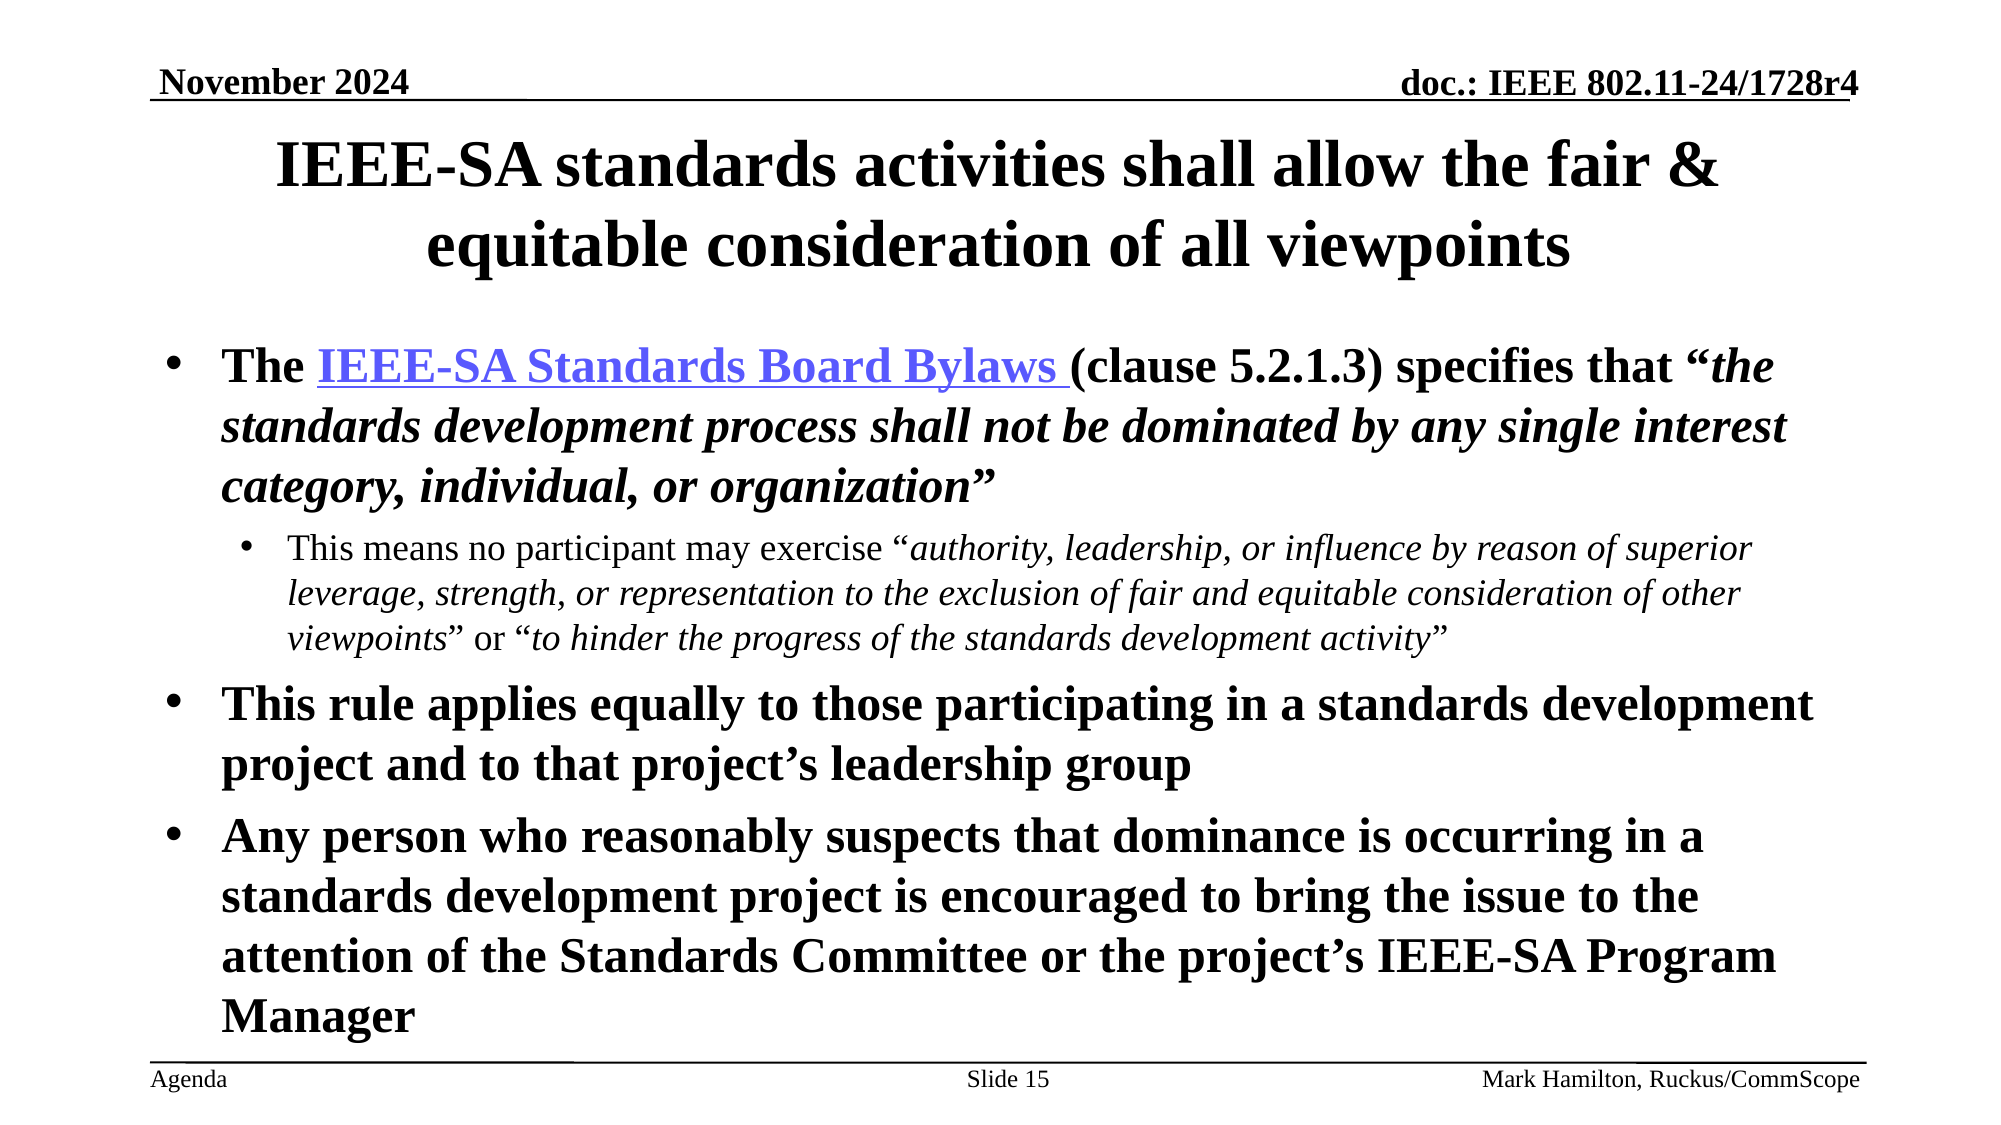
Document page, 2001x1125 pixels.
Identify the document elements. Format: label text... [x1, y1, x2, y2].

slide_number Slide 15 [950, 1061, 1067, 1123]
title IEEE-SA standards activities shall allow the fair & equitable consideration of all viewpoints [149, 112, 1850, 288]
list The IEEE-SA Standards Board Bylaws (clause 5.2.1.3) specifies that “the standards development process shall not be dominated by any single interest category, individual, or organization” This means no participant may exercise “authority, leadership, or influence by reason of superior leverage, strength, or representation to the exclusion of fair and equitable consideration of other viewpoints” or “to hinder the progress of the standards development activity” This rule applies equally to those participating in a standards development project and to that project’s leadership group Any person who reasonably suspects that dominance is occurring in a standards development project is encouraged to bring the issue to the attention of the Standards Committee or the project’s IEEE-SA Program Manager [149, 324, 1850, 1000]
